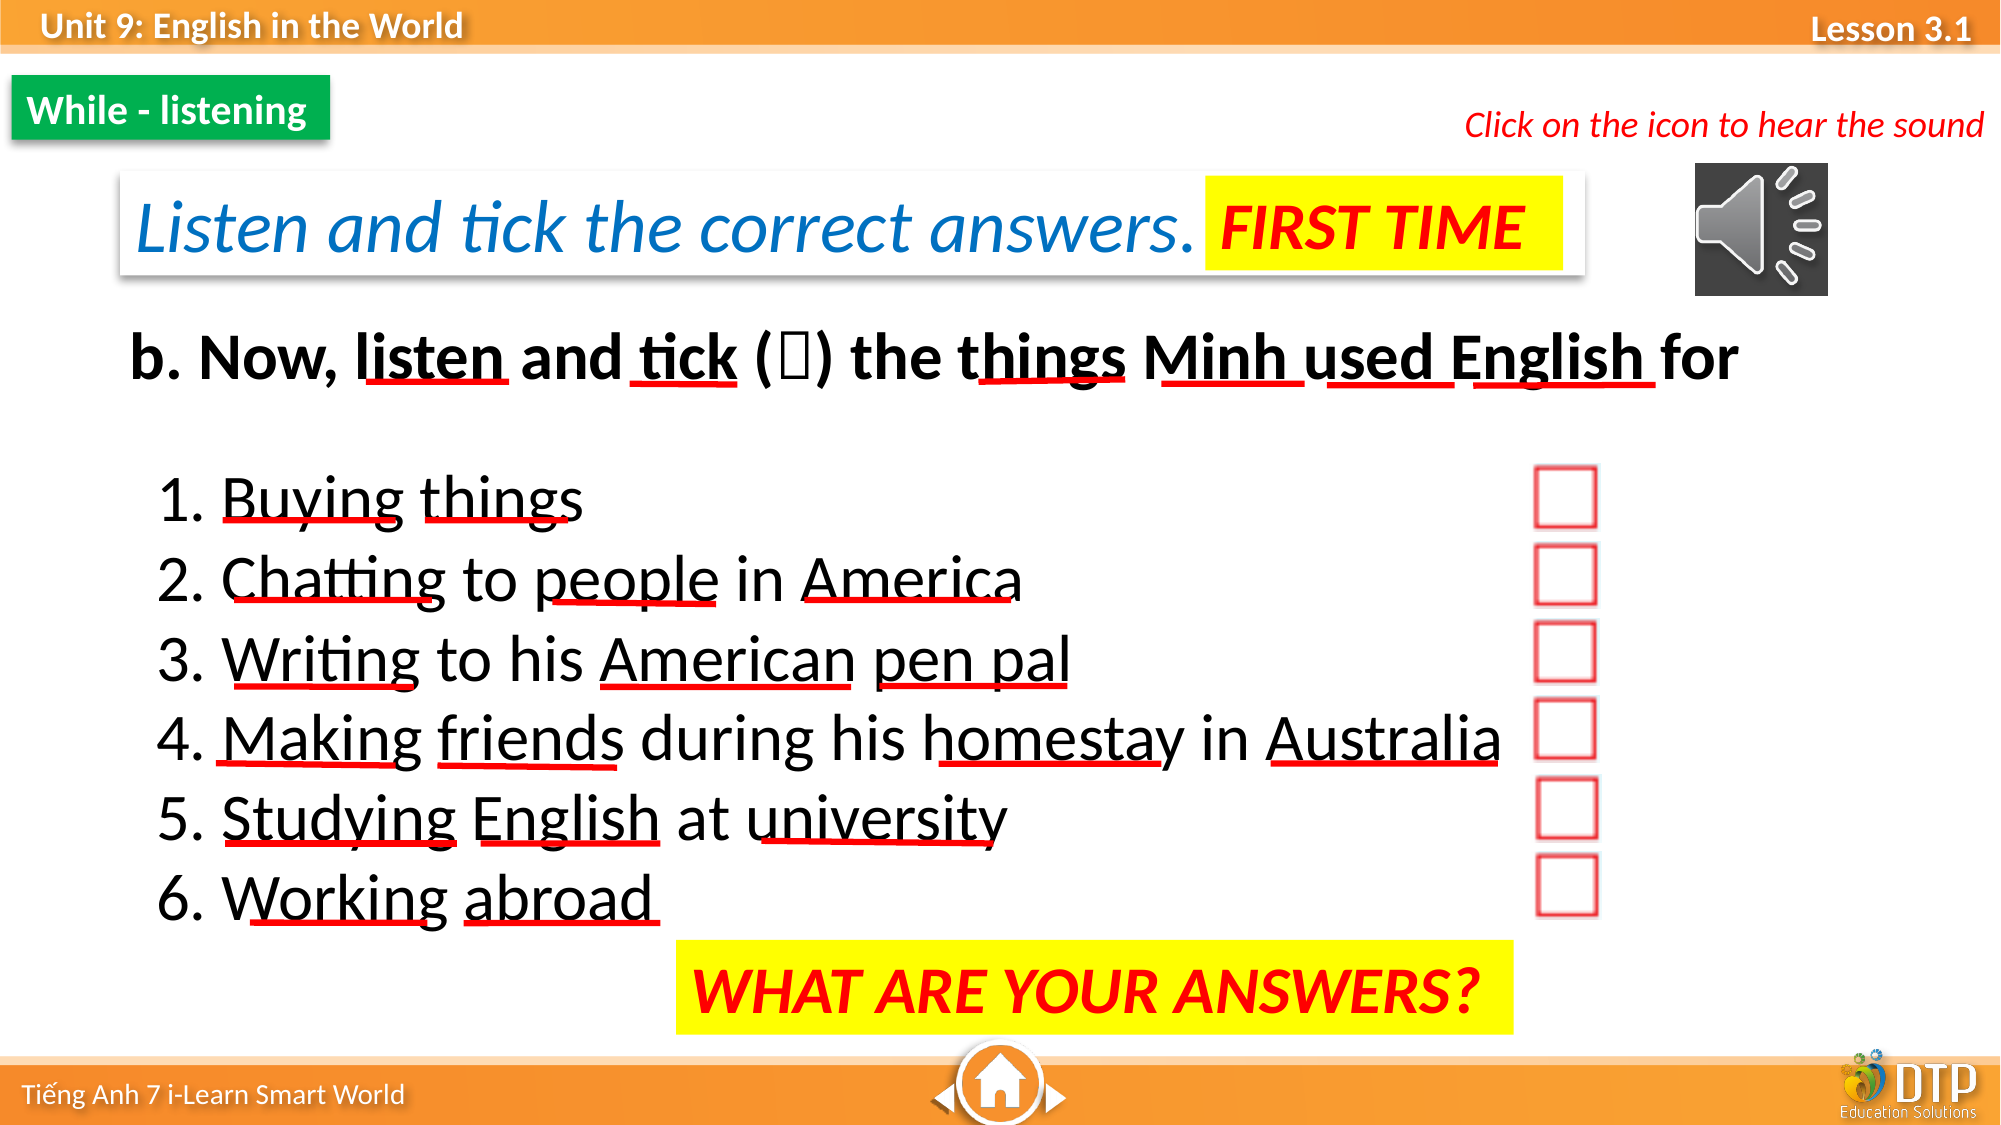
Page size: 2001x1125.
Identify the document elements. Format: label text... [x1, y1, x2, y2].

picture [0, 0, 2001, 1125]
text_box FIRST TIME [1205, 175, 1564, 271]
text_box While - listening [11, 75, 331, 140]
text_box Click on the icon to hear the sound [1376, 92, 2000, 153]
text_box Listen and tick the correct answers. [120, 170, 1585, 276]
text_box WHAT ARE YOUR ANSWERS? [676, 939, 1514, 1035]
text_box b. Now, listen and tick () the things Minh used English for [115, 305, 1896, 401]
text_box 1. Buying things 2. Chatting to people in America 3. Writing to his American pen pal 4. Making friends during his homestay in Australia 5. Studying English at university 6. Working abroad [141, 446, 1520, 942]
